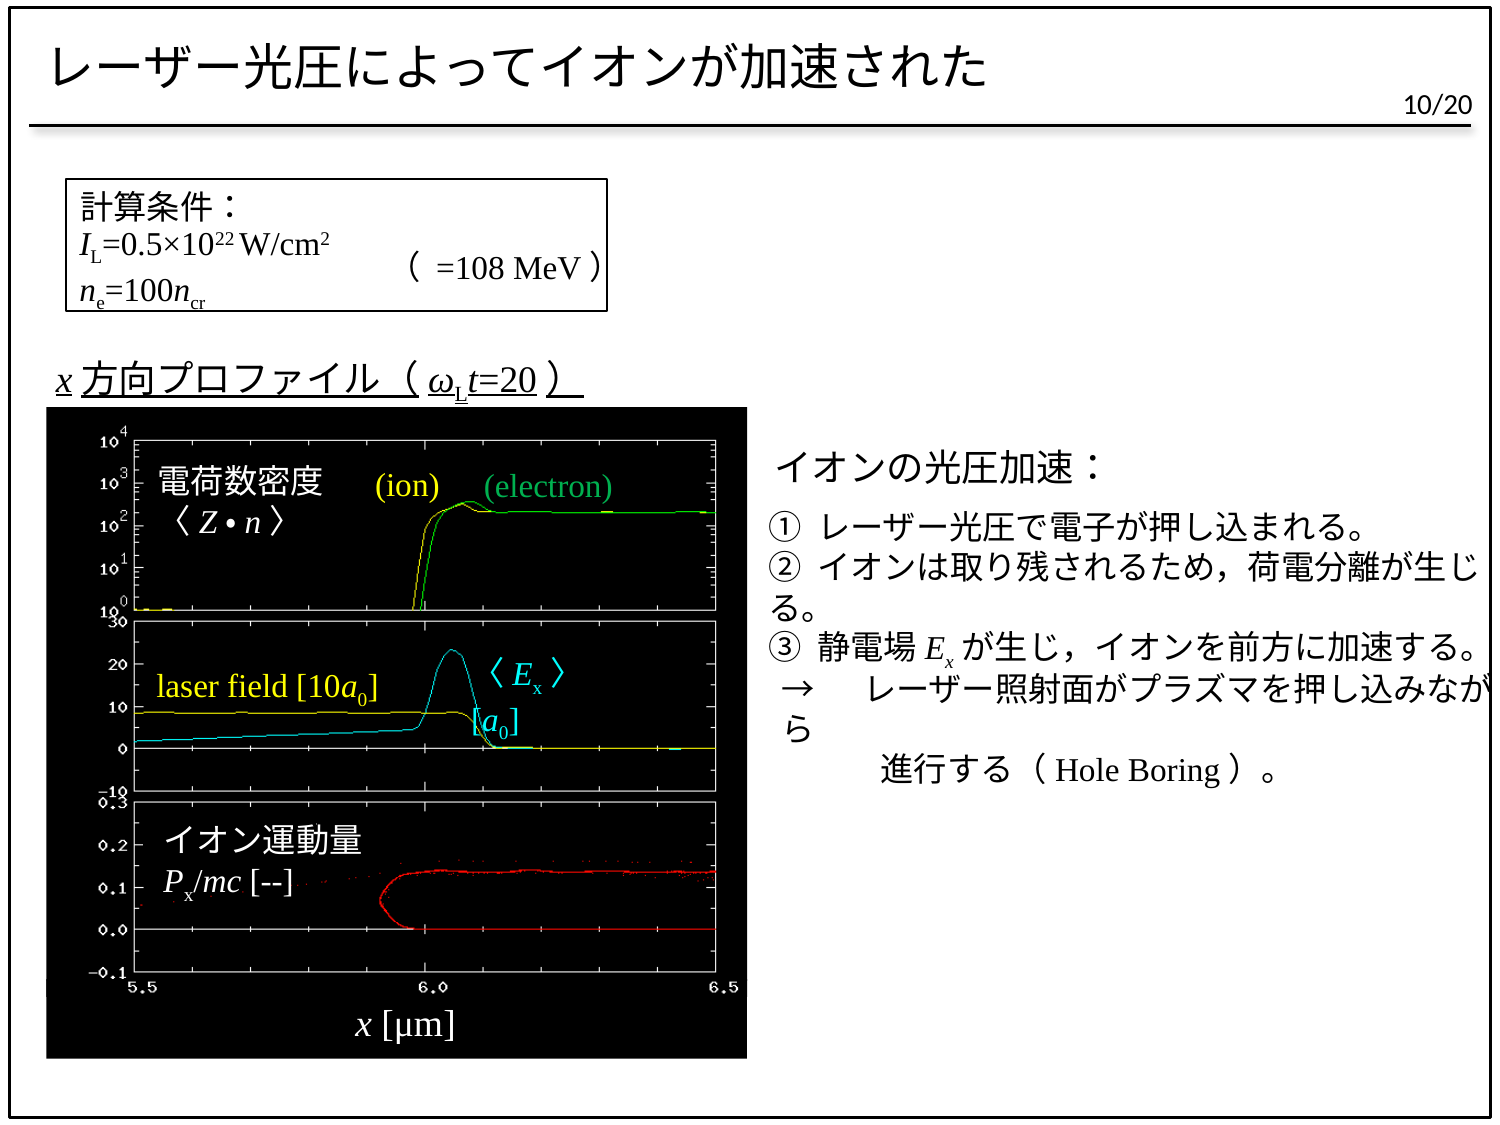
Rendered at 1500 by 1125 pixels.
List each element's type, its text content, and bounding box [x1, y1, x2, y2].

text_box イオンの光圧加速： [759, 436, 1500, 496]
text_box x方向プロファイル（ωLt=20） [41, 347, 754, 413]
text_box ① レーザー光圧で電子が押し込まれる。 ② イオンは取り残されるため，荷電分離が生じる。 ③ 静電場Exが生じ，イオンを前方に加速する。 [753, 499, 1500, 680]
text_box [64, 179, 658, 311]
title レーザー光圧によってイオンが加速された [29, 19, 1453, 112]
text_box → レーザー照射面がプラズマを押し込みながら 進行する（Hole Boring）。 [766, 661, 1500, 796]
picture [46, 407, 748, 997]
text_box [44, 1003, 749, 1061]
text_box x [μm] [302, 1005, 510, 1052]
